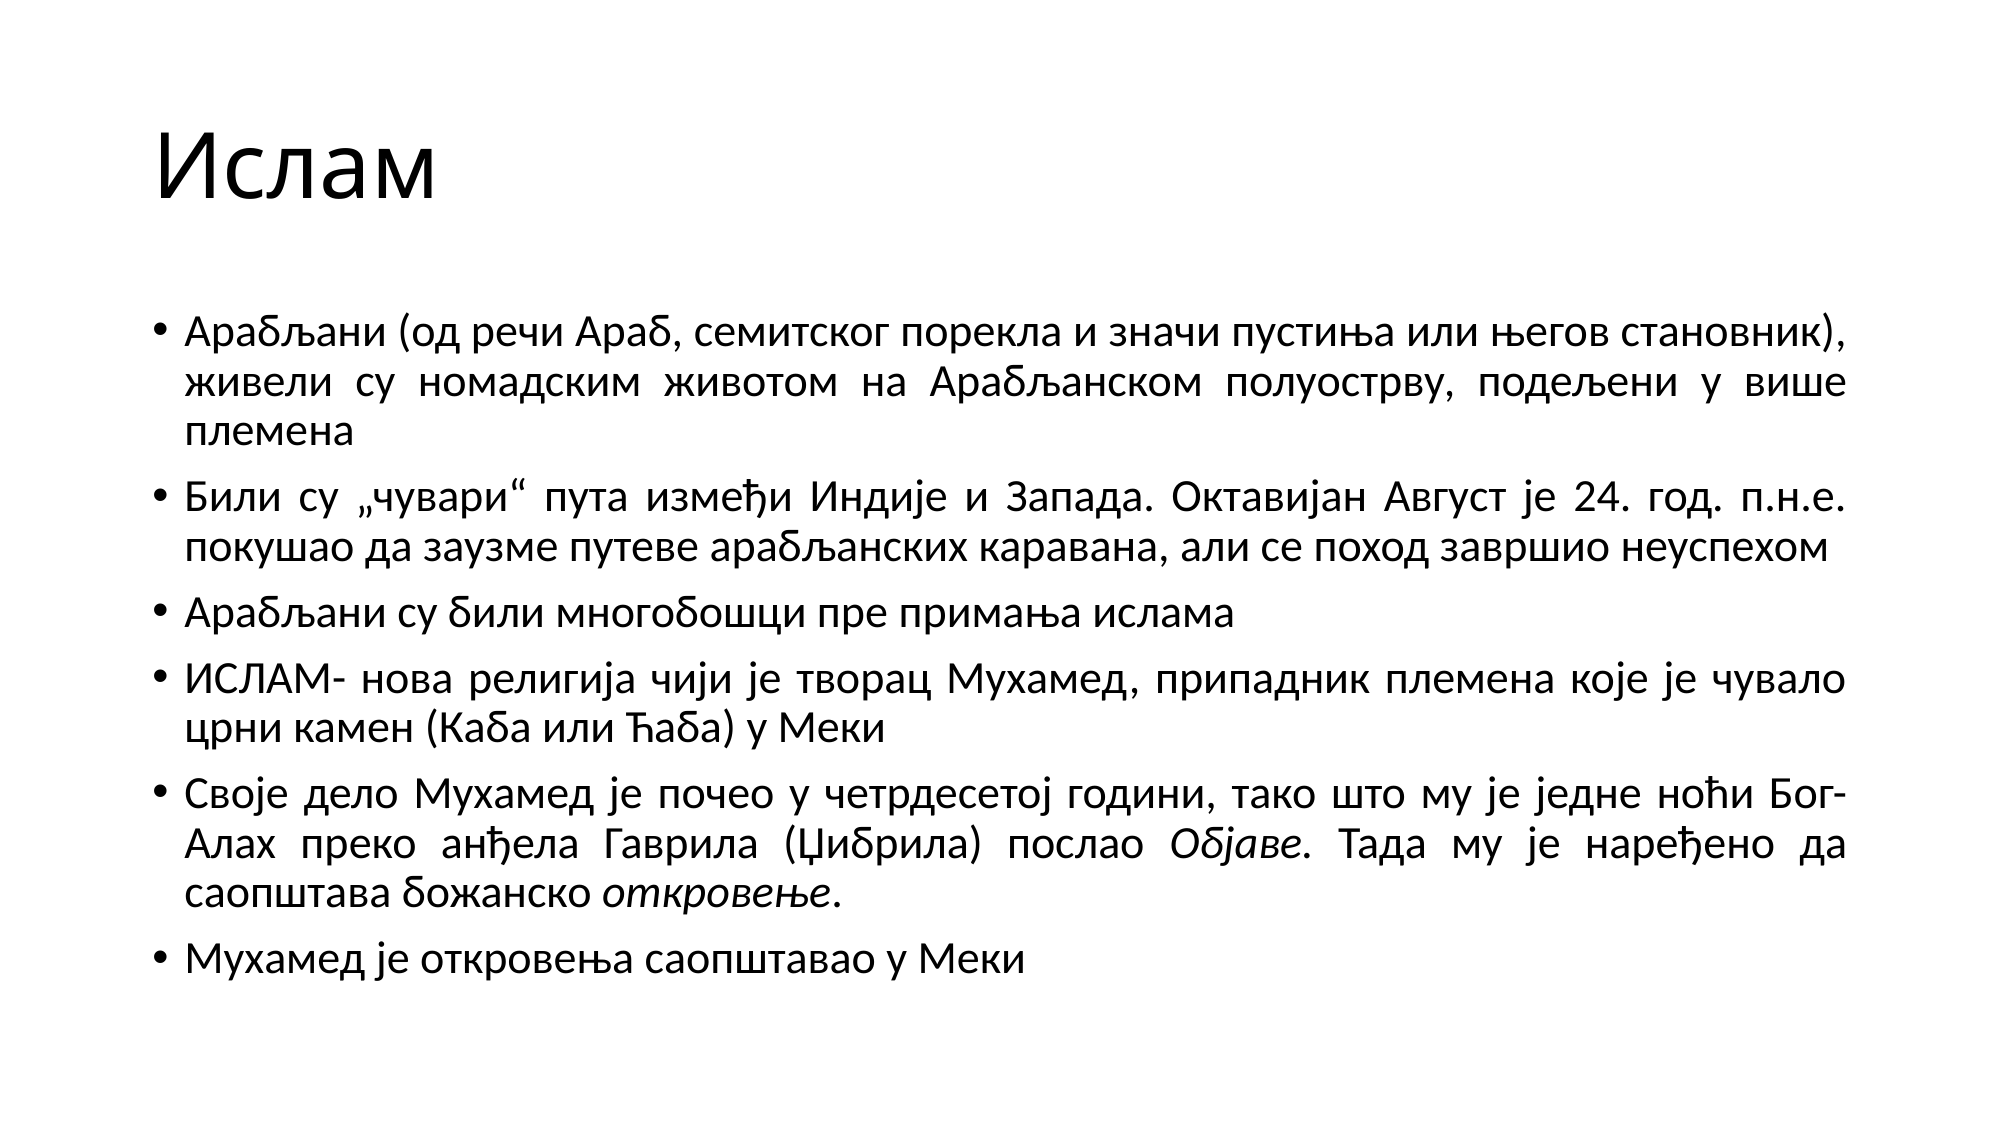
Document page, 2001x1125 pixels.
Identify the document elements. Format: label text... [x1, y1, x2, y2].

list Арабљани (од речи Араб, семитског порекла и значи пустиња или његов становник), живели су номадским животом на Арабљанском полуострву, подељени у више племена Били су „чувари“ пута измеђи Индије и Запада. Октавијан Август је 24. год. п.н.е. покушао да заузме путеве арабљанских каравана, али се поход завршио неуспехом Арабљани су били многобошци пре примања ислама ИСЛАМ- нова религија чији је творац Мухамед, припадник племена које је чувало црни камен (Каба или Ћаба) у Меки Своје дело Мухамед је почео у четрдесетој години, тако што му је једне ноћи Бог-Алах преко анђела Гаврила (Џибрила) послао Објаве. Тада му је наређено да саопштава божанско откровење. Мухамед је откровења саопштавао у Меки [137, 299, 1863, 1014]
title Ислам [137, 59, 1863, 278]
